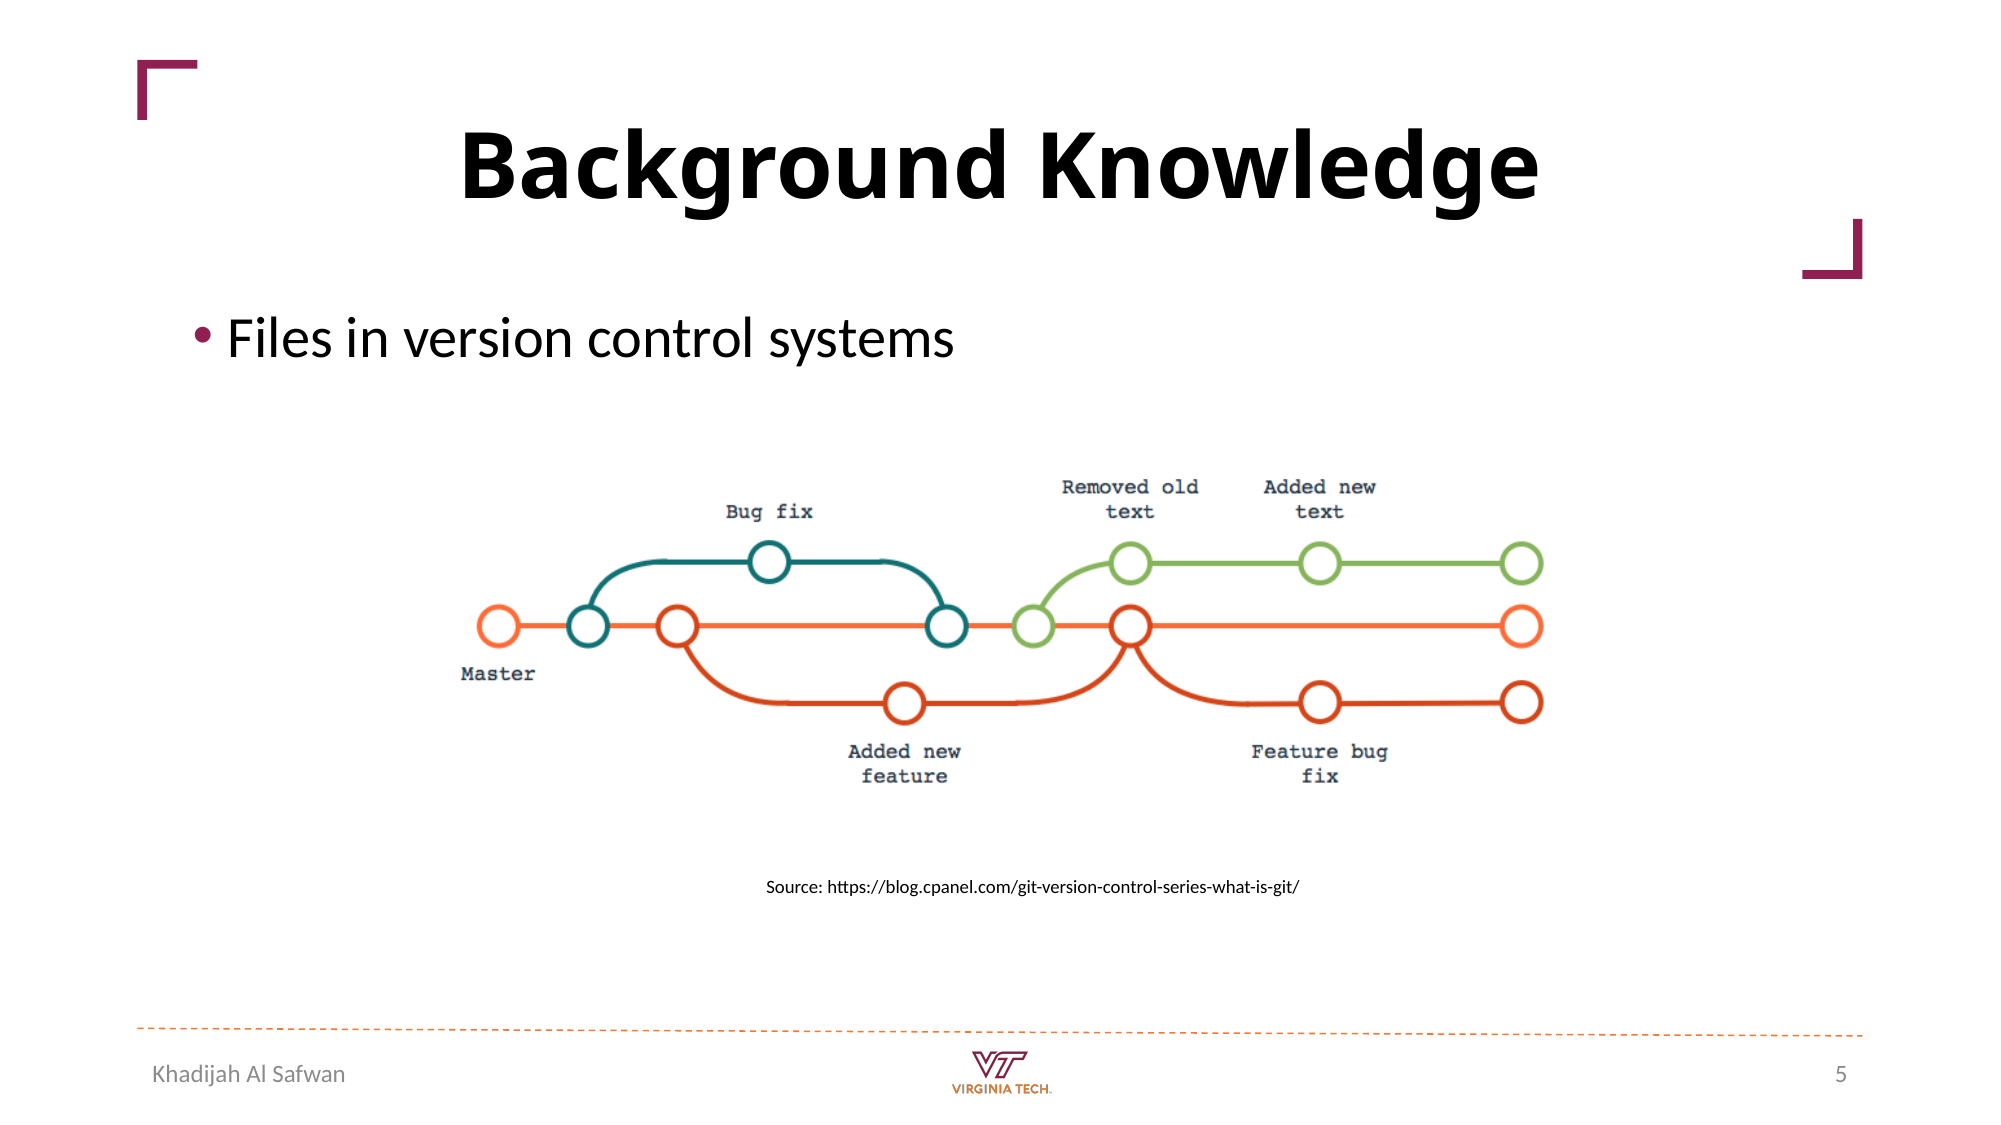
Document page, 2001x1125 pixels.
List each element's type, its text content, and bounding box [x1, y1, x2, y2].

slide_number 5 [1412, 1042, 1863, 1103]
footer Khadijah Al Safwan [137, 1042, 588, 1103]
title Background Knowledge [137, 59, 1863, 278]
list Files in version control systems [137, 299, 1863, 1014]
text_box Source: https://blog.cpanel.com/git-version-control-series-what-is-git/ [751, 867, 1315, 905]
picture [442, 465, 1558, 797]
picture [943, 1042, 1057, 1103]
